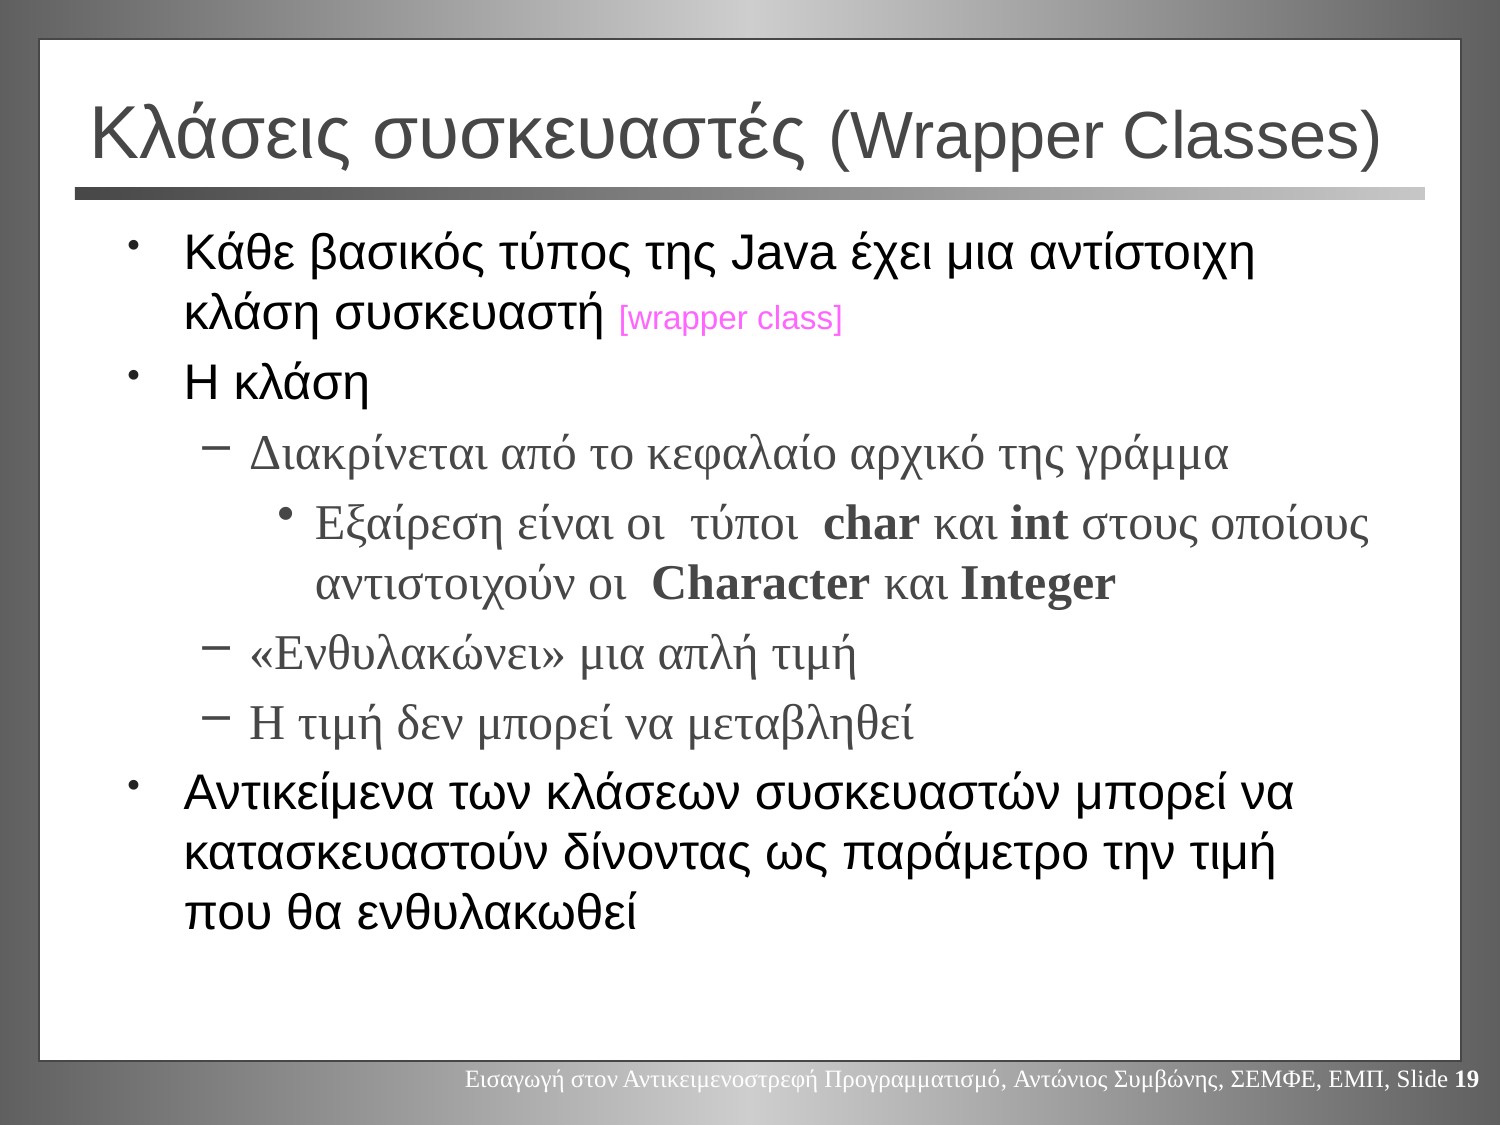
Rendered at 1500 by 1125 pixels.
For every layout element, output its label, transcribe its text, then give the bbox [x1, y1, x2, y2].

title Κλάσεις συσκευαστές (Wrapper Classes) [75, 82, 1413, 175]
list Κάθε βασικός τύπος της Java έχει μια αντίστοιχη κλάση συσκευαστή [wrapper class] Η κλάση Διακρίνεται από το κεφαλαίο αρχικό της γράμμα Εξαίρεση είναι οι τύποι char και int στους οποίους αντιστοιχούν οι Character και Integer «Ενθυλακώνει» μια απλή τιμή Η τιμή δεν μπορεί να μεταβληθεί Αντικείμενα των κλάσεων συσκευαστών μπορεί να κατασκευαστούν δίνοντας ως παράμετρο την τιμή που θα ενθυλακωθεί [112, 212, 1388, 975]
